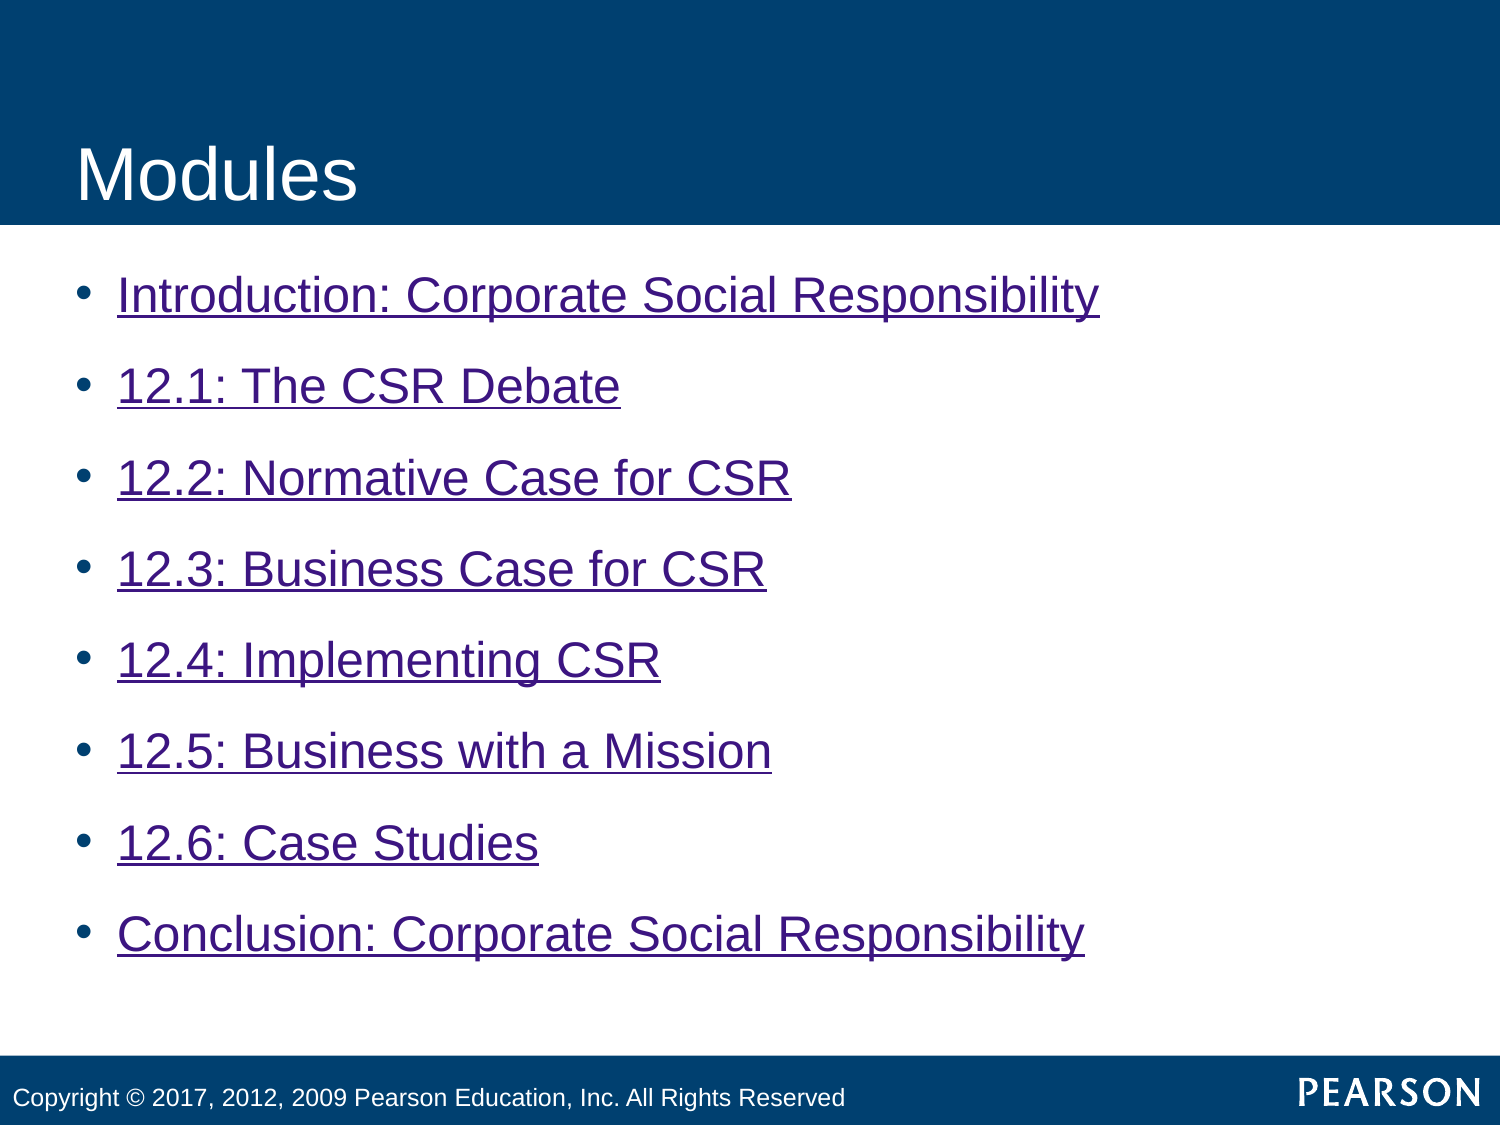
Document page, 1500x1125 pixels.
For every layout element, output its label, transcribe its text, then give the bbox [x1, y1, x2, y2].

footer Copyright © 2017, 2012, 2009 Pearson Education, Inc. All Rights Reserved [12, 1072, 1423, 1112]
list Introduction: Corporate Social Responsibility 12.1: The CSR Debate 12.2: Normative Case for CSR 12.3: Business Case for CSR 12.4: Implementing CSR 12.5: Business with a Mission 12.6: Case Studies Conclusion: Corporate Social Responsibility [75, 262, 1425, 1005]
title Modules [74, 35, 1426, 216]
